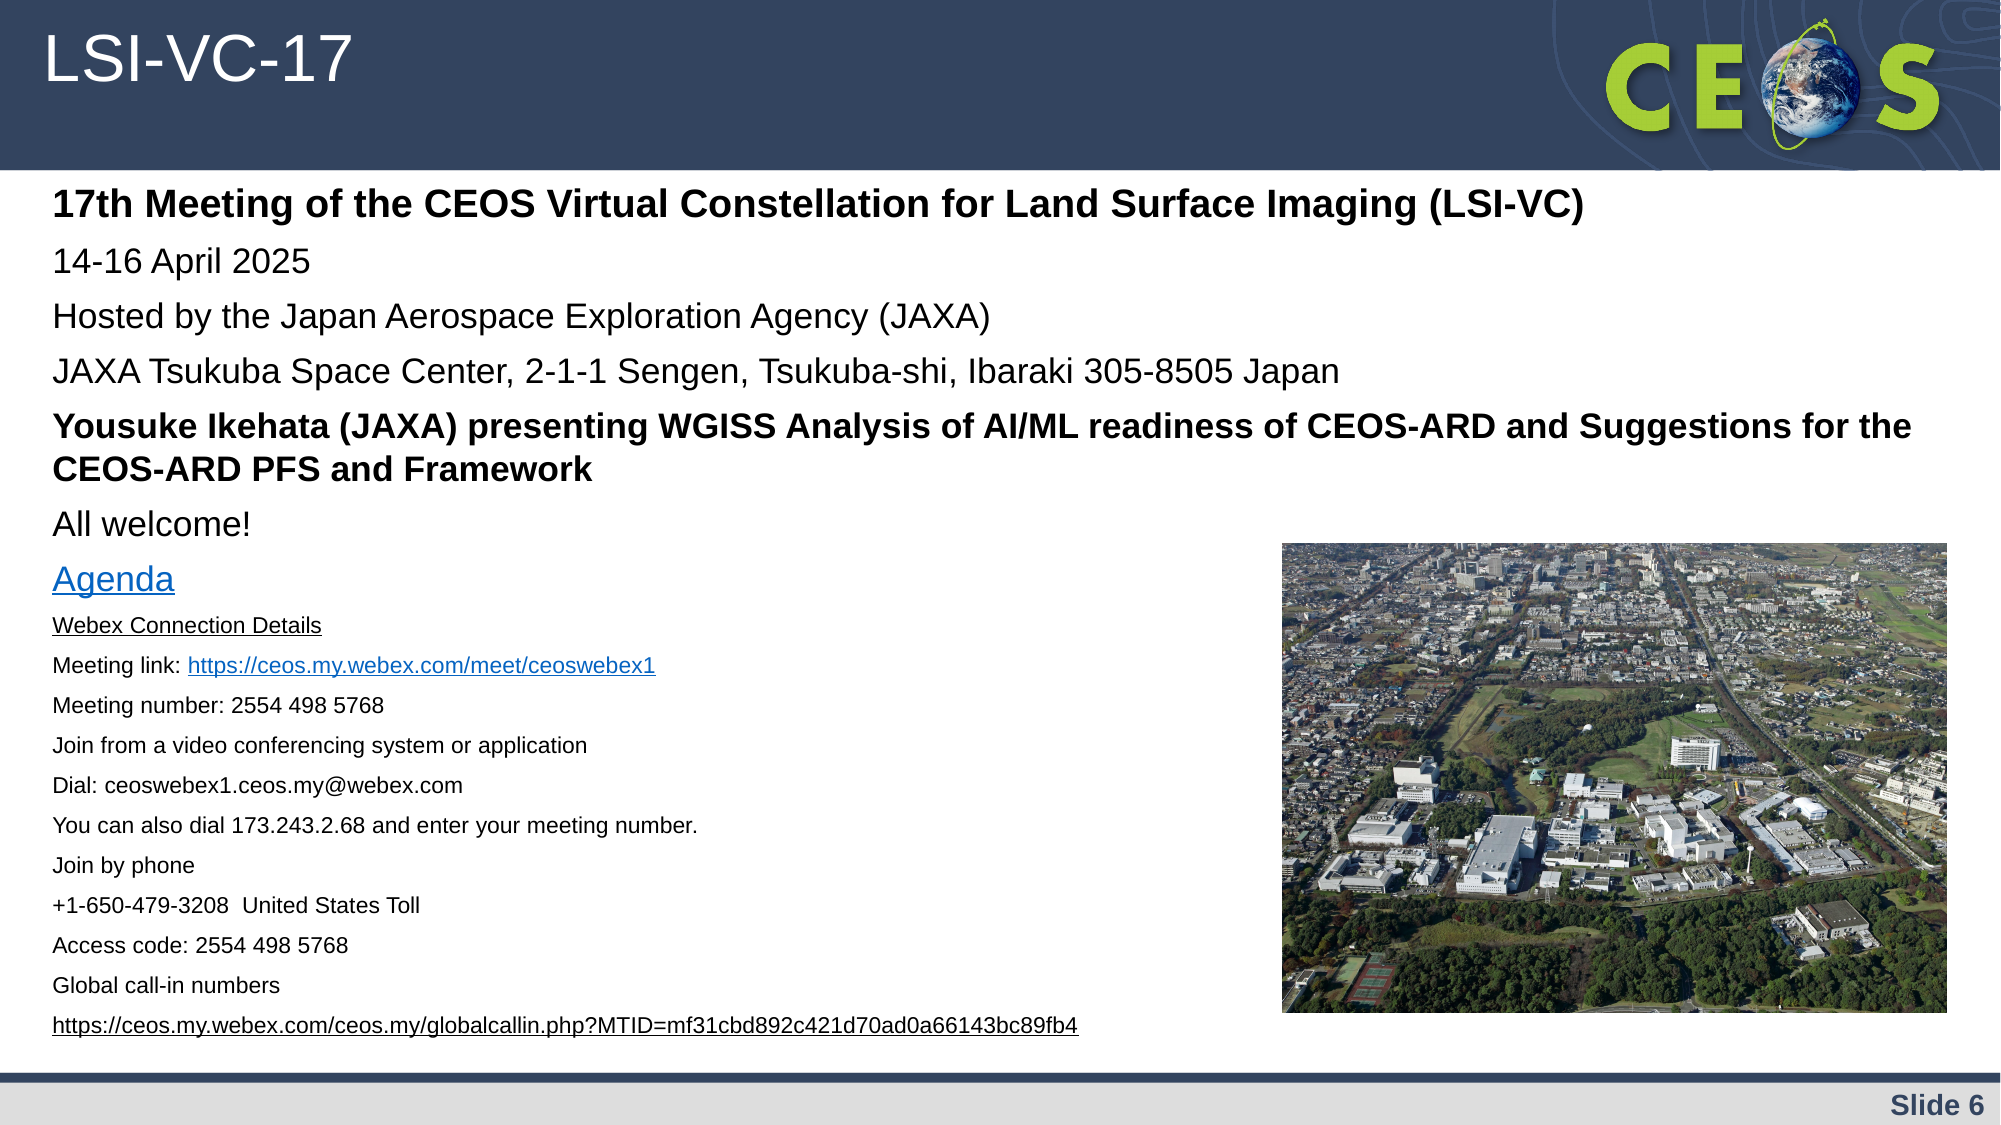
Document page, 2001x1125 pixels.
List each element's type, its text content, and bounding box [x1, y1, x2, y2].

list 17th Meeting of the CEOS Virtual Constellation for Land Surface Imaging (LSI-VC) 14-16 April 2025 Hosted by the Japan Aerospace Exploration Agency (JAXA) JAXA Tsukuba Space Center, 2-1-1 Sengen, Tsukuba-shi, Ibaraki 305-8505 Japan Yousuke Ikehata (JAXA) presenting WGISS Analysis of AI/ML readiness of CEOS-ARD and Suggestions for the CEOS-ARD PFS and Framework All welcome! Agenda Webex Connection Details Meeting link: https://ceos.my.webex.com/meet/ceoswebex1 Meeting number: 2554 498 5768 Join from a video conferencing system or application Dial: ceoswebex1.ceos.my@webex.com You can also dial 173.243.2.68 and enter your meeting number. Join by phone +1-650-479-3208 United States Toll Access code: 2554 498 5768 Global call-in numbers https://ceos.my.webex.com/ceos.my/globalcallin.php?MTID=mf31cbd892c421d70ad0a66143bc89fb4 [37, 170, 1938, 936]
picture [1282, 543, 1948, 1013]
title LSI-VC-17 [28, 16, 1569, 145]
picture [1606, 18, 1939, 150]
